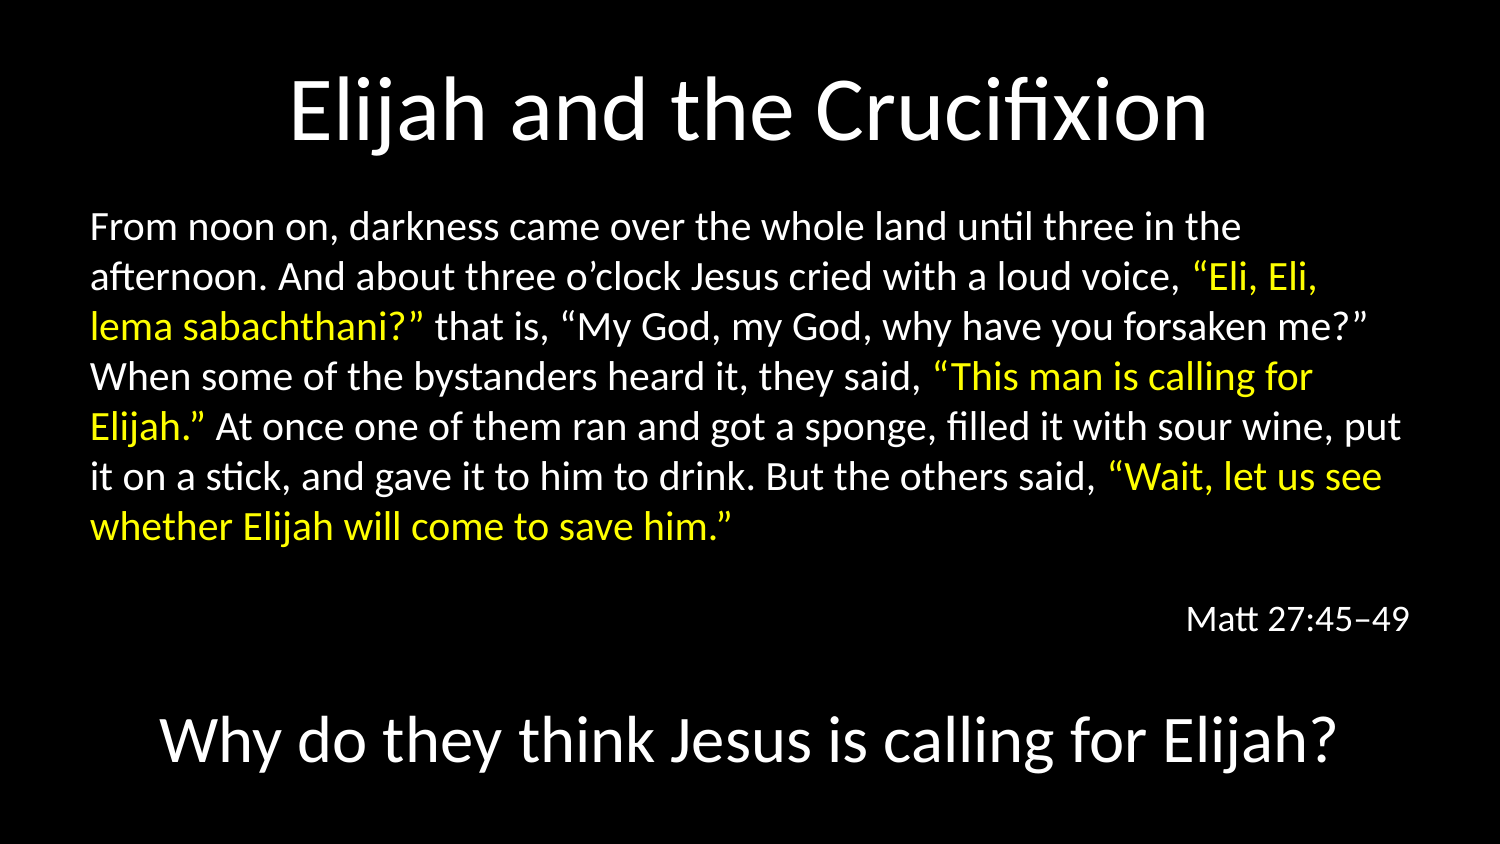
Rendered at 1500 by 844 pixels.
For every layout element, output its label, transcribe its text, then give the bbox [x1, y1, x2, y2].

text_box Why do they think Jesus is calling for Elijah? [74, 688, 1425, 783]
title Elijah and the Crucifixion [75, 33, 1425, 175]
text_box From noon on, darkness came over the whole land until three in the afternoon. And about three o’clock Jesus cried with a loud voice, “Eli, Eli, lema sabachthani?” that is, “My God, my God, why have you forsaken me?” When some of the bystanders heard it, they said, “This man is calling for Elijah.” At once one of them ran and got a sponge, filled it with sour wine, put it on a stick, and gave it to him to drink. But the others said, “Wait, let us see whether Elijah will come to save him.” Matt 27:45–49 [74, 191, 1425, 647]
